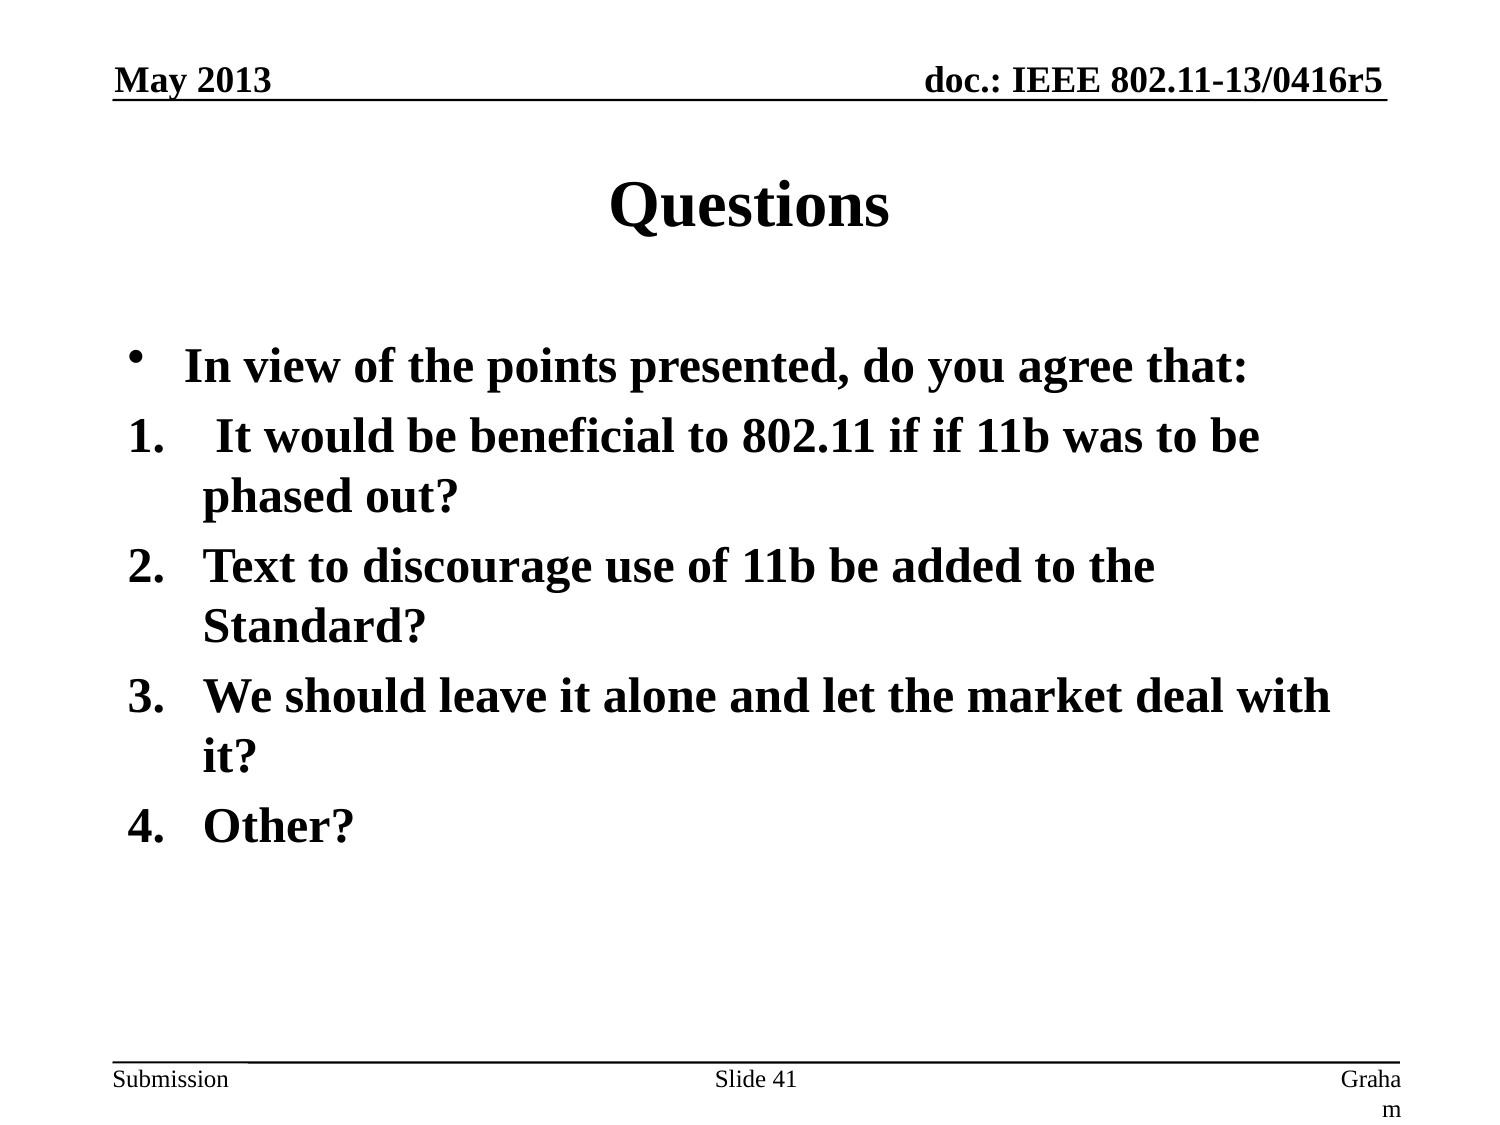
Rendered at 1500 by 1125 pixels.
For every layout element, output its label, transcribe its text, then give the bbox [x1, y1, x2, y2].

title Questions [112, 112, 1388, 288]
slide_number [114, 54, 286, 101]
list In view of the points presented, do you agree that: It would be beneficial to 802.11 if if 11b was to be phased out? Text to discourage use of 11b be added to the Standard? We should leave it alone and let the market deal with it? Other? [112, 324, 1388, 1000]
slide_number Slide 41 [712, 1061, 800, 1093]
footer Graham Smith, DSP Group [1324, 1061, 1402, 1093]
